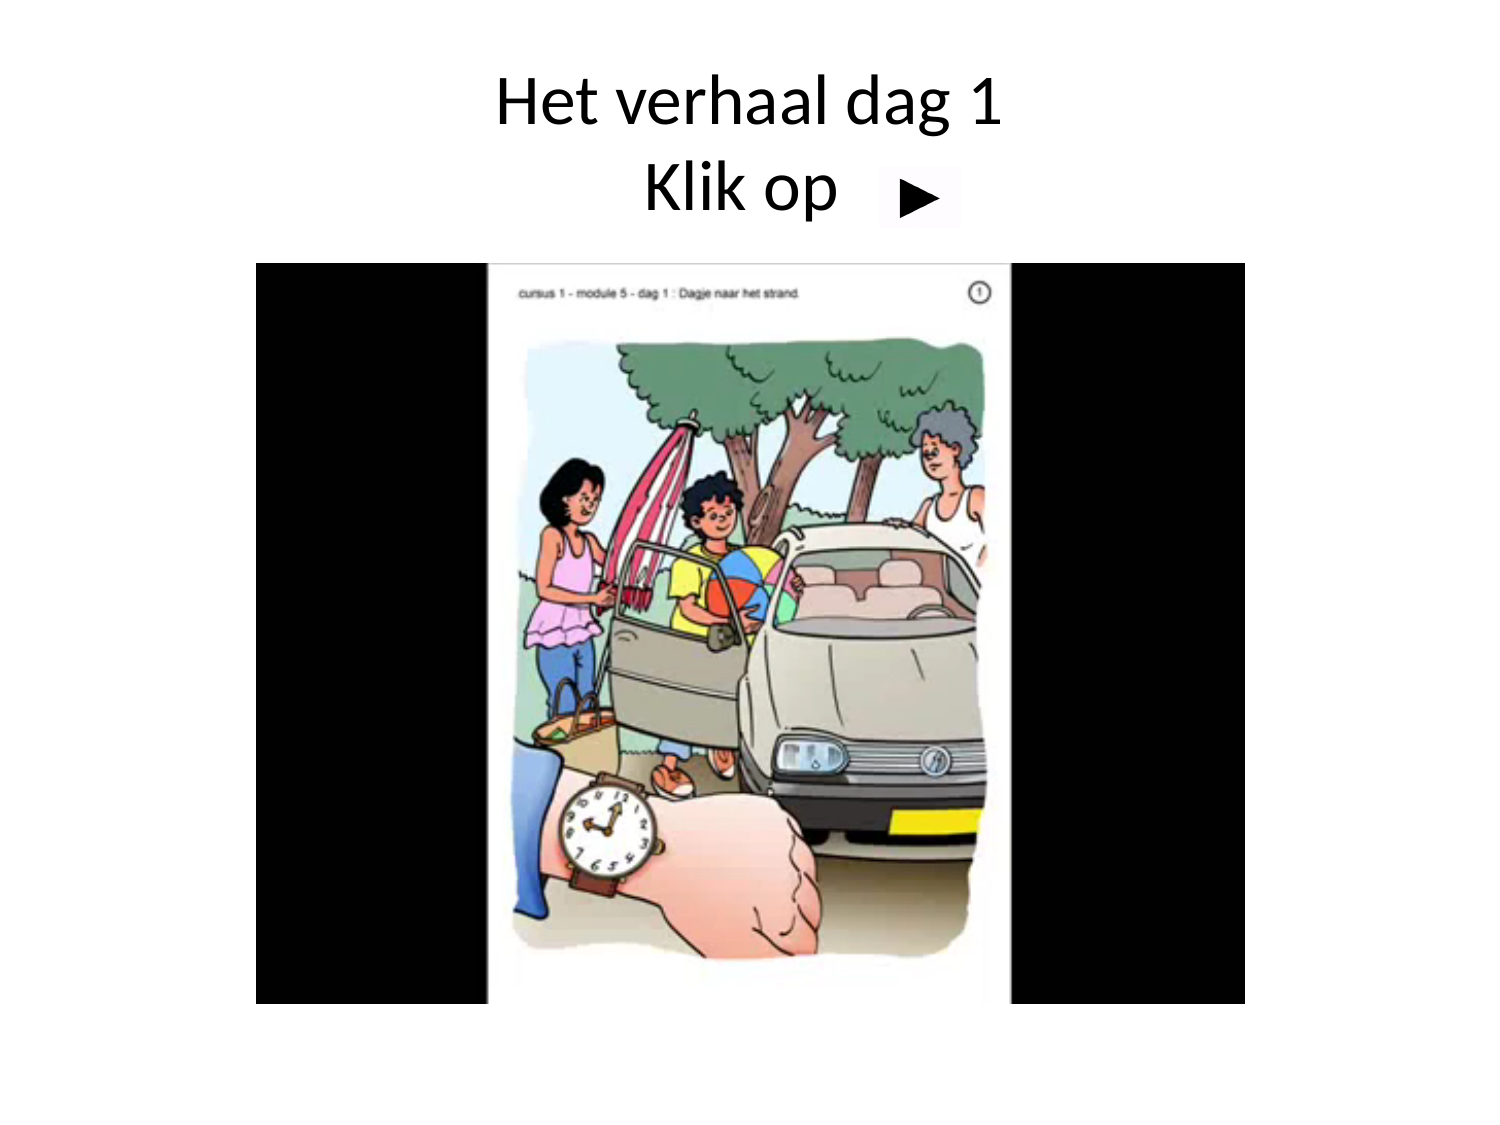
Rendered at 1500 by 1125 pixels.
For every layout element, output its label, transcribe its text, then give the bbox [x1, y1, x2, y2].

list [254, 262, 1246, 1006]
picture [879, 166, 961, 228]
title Het verhaal dag 1 Klik op [75, 45, 1425, 233]
